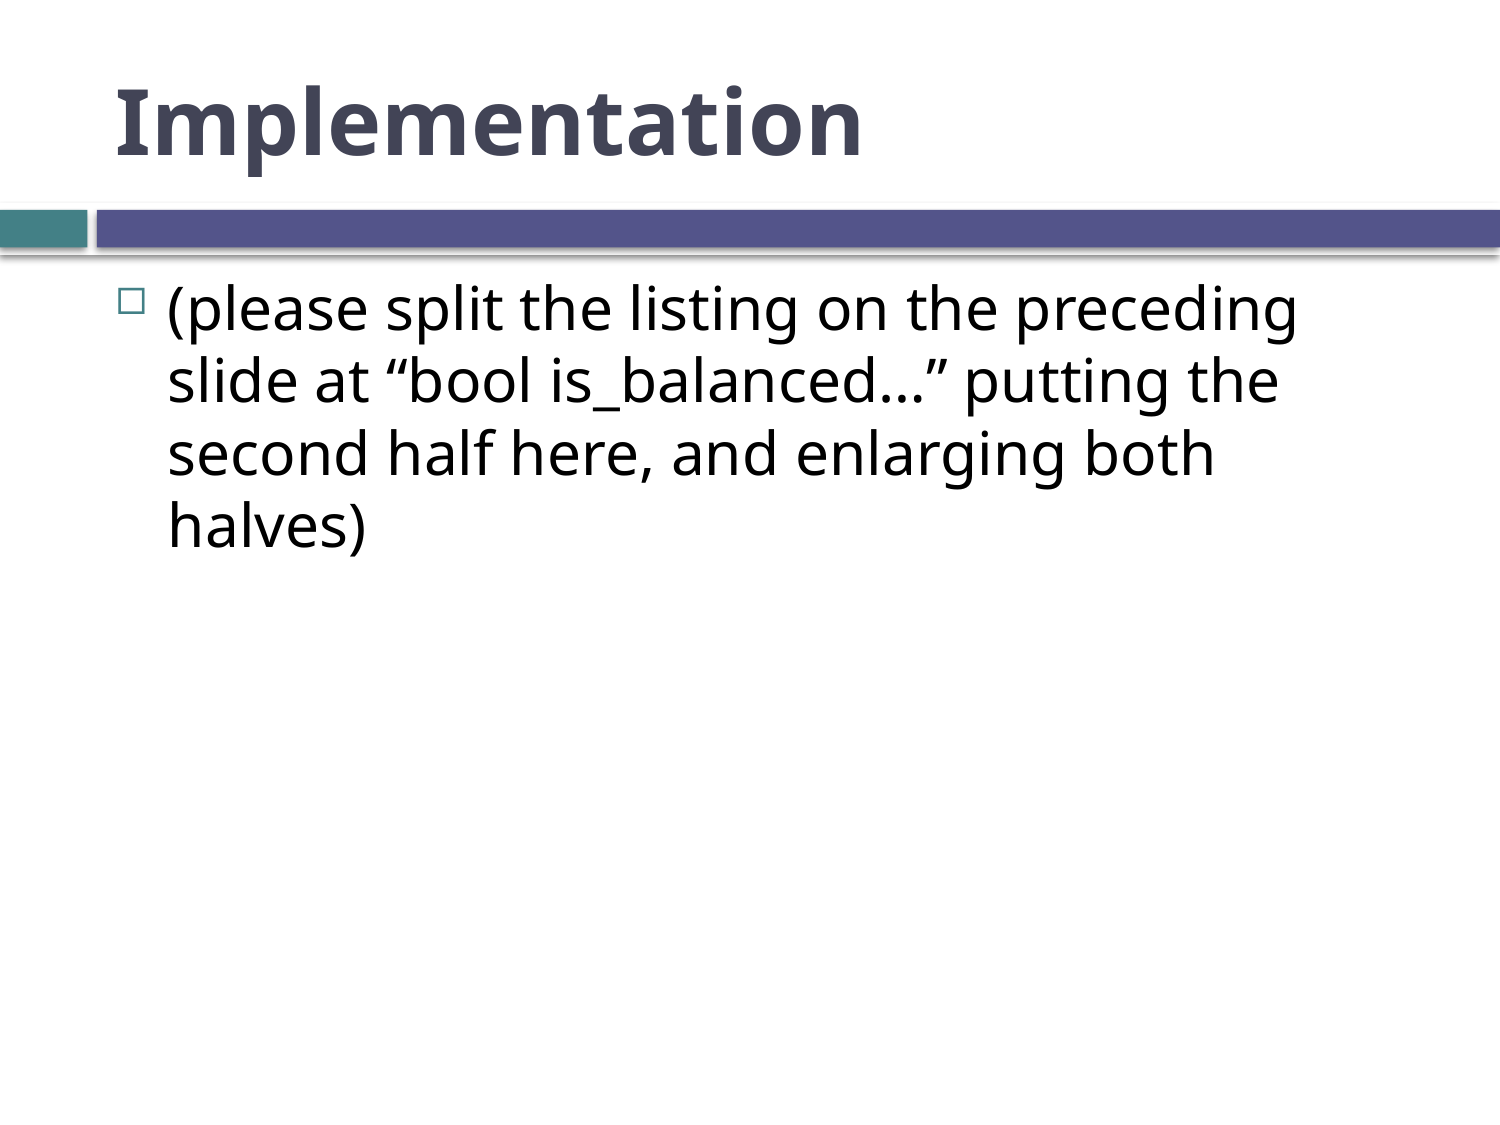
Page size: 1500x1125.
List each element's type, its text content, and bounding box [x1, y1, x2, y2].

title Implementation [100, 37, 1439, 201]
list (please split the listing on the preceding slide at “bool is_balanced…” putting the second half here, and enlarging both halves) [100, 262, 1439, 1088]
